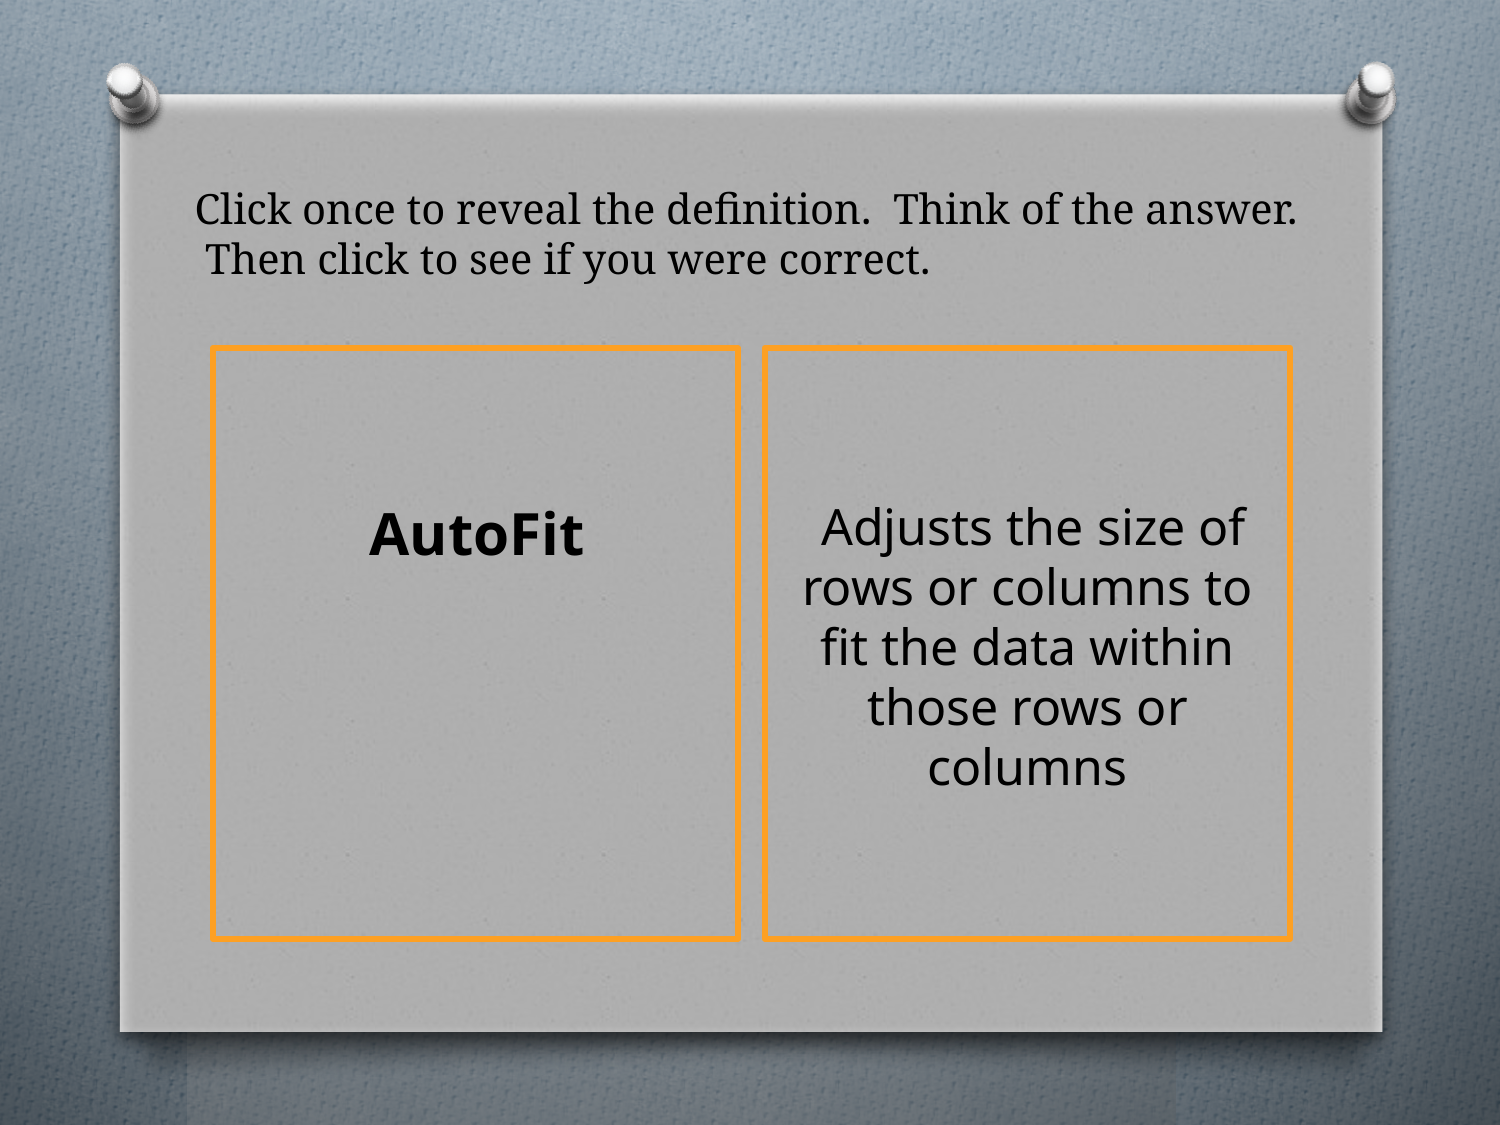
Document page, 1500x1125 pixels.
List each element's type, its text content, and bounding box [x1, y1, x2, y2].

list Adjusts the size of rows or columns to fit the data within those rows or columns [765, 347, 1290, 939]
list AutoFit [213, 348, 738, 939]
picture [1317, 35, 1439, 156]
title Click once to reveal the definition. Think of the answer. Then click to see if you were correct. [179, 134, 1323, 332]
picture [75, 29, 198, 153]
